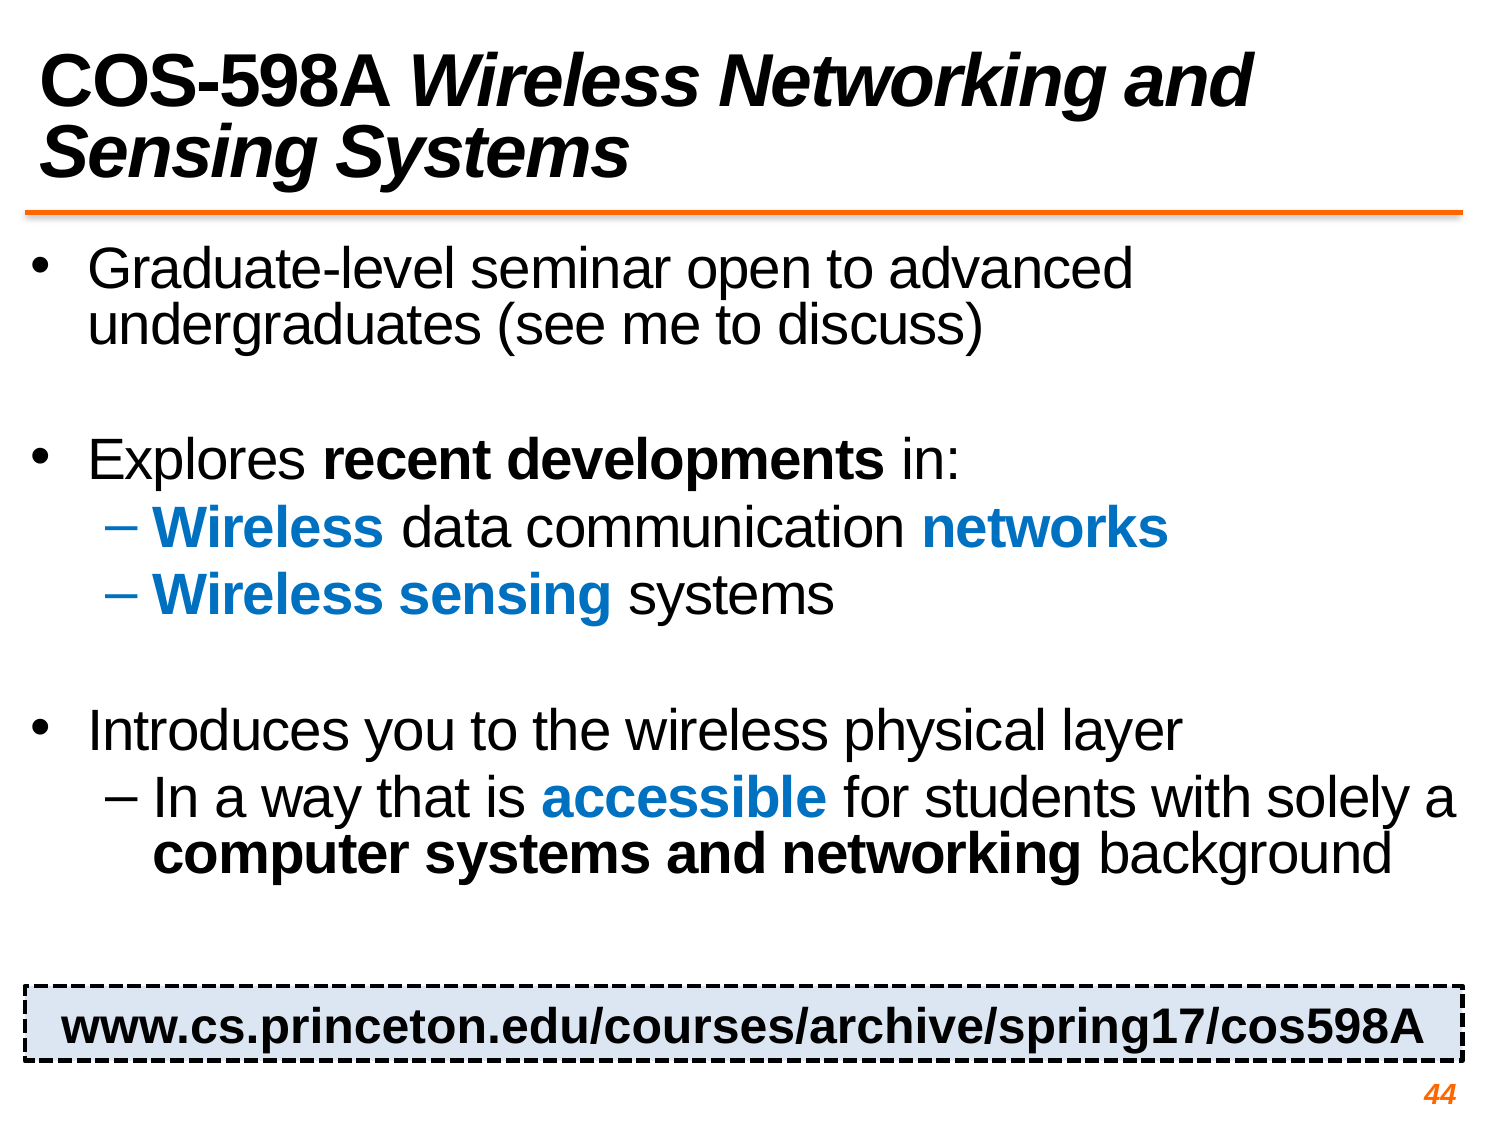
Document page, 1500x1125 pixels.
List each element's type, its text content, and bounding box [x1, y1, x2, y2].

list Graduate-level seminar open to advanced undergraduates (see me to discuss) Explores recent developments in: Wireless data communication networks Wireless sensing systems Introduces you to the wireless physical layer In a way that is accessible for students with solely a computer systems and networking background [24, 237, 1463, 985]
title COS-598A Wireless Networking and Sensing Systems [24, 24, 1463, 201]
text_box www.cs.princeton.edu/courses/archive/spring17/cos598A [24, 985, 1463, 1061]
slide_number 44 [1112, 1074, 1463, 1110]
